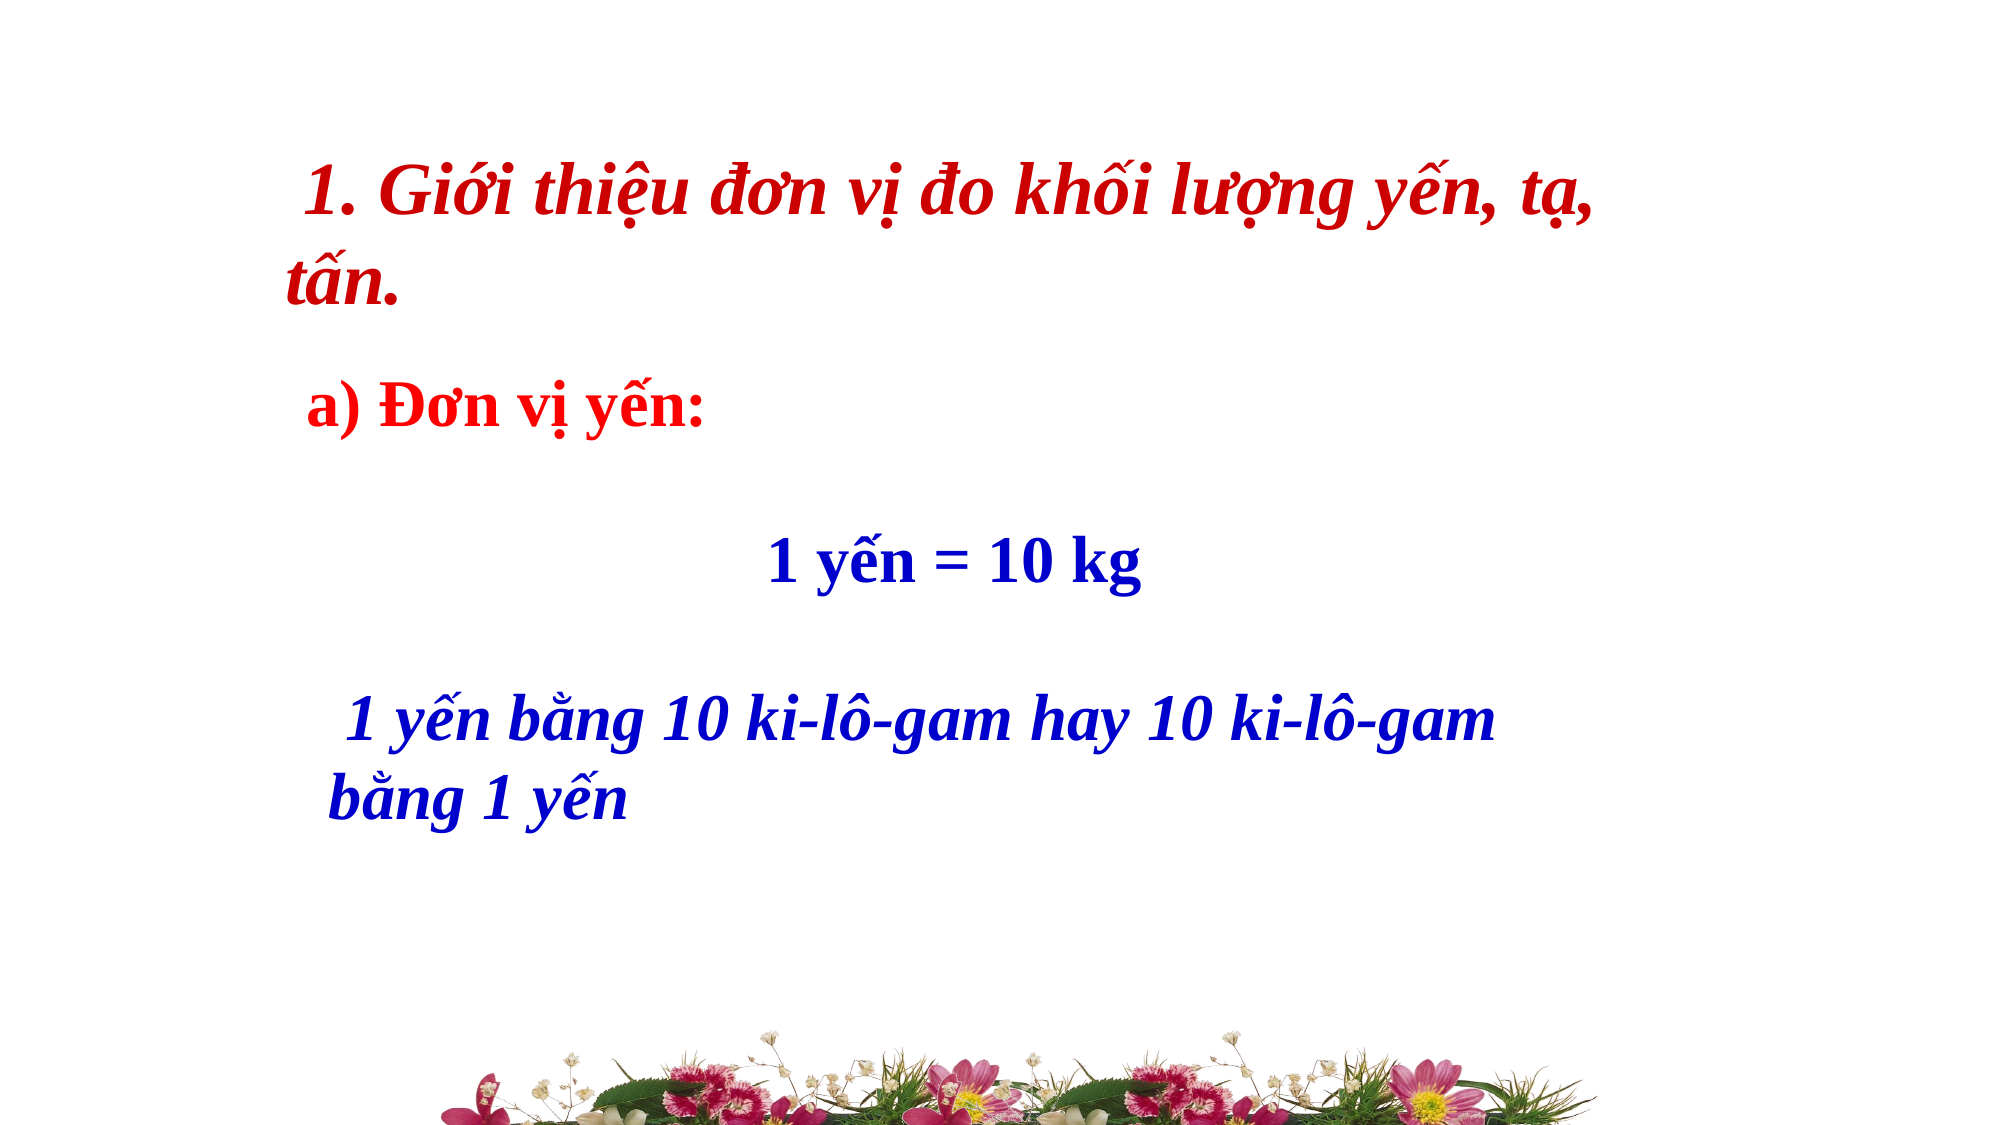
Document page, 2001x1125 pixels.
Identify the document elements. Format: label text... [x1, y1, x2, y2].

text_box 1 yến bằng 10 ki-lô-gam hay 10 ki-lô-gam bằng 1 yến [313, 665, 1652, 841]
text_box 1 yến = 10 kg [751, 507, 1214, 603]
text_box 1. Giới thiệu đơn vị đo khối lượng yến, tạ, tấn. [270, 132, 1696, 327]
text_box a) Đơn vị yến: [274, 352, 787, 447]
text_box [387, 1024, 1650, 1125]
